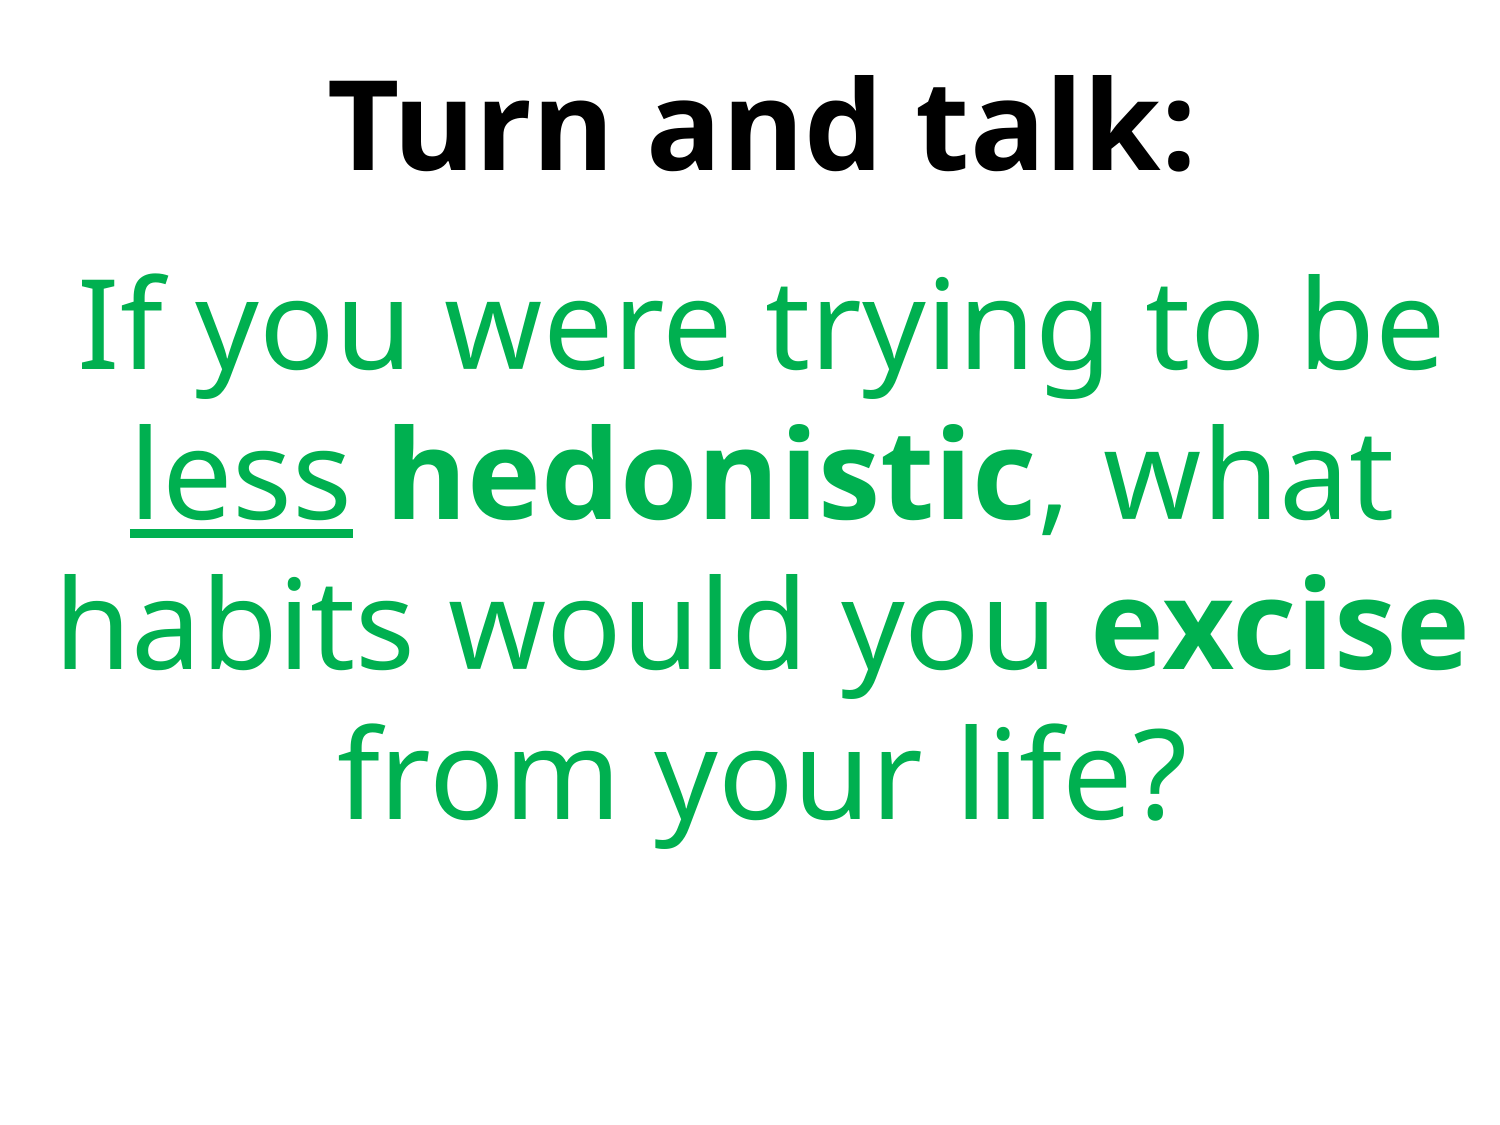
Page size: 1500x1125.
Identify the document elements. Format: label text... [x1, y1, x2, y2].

title Turn and talk: [125, 0, 1400, 237]
subtitle If you were trying to be less hedonistic, what habits would you excise from your life? [24, 237, 1500, 1125]
